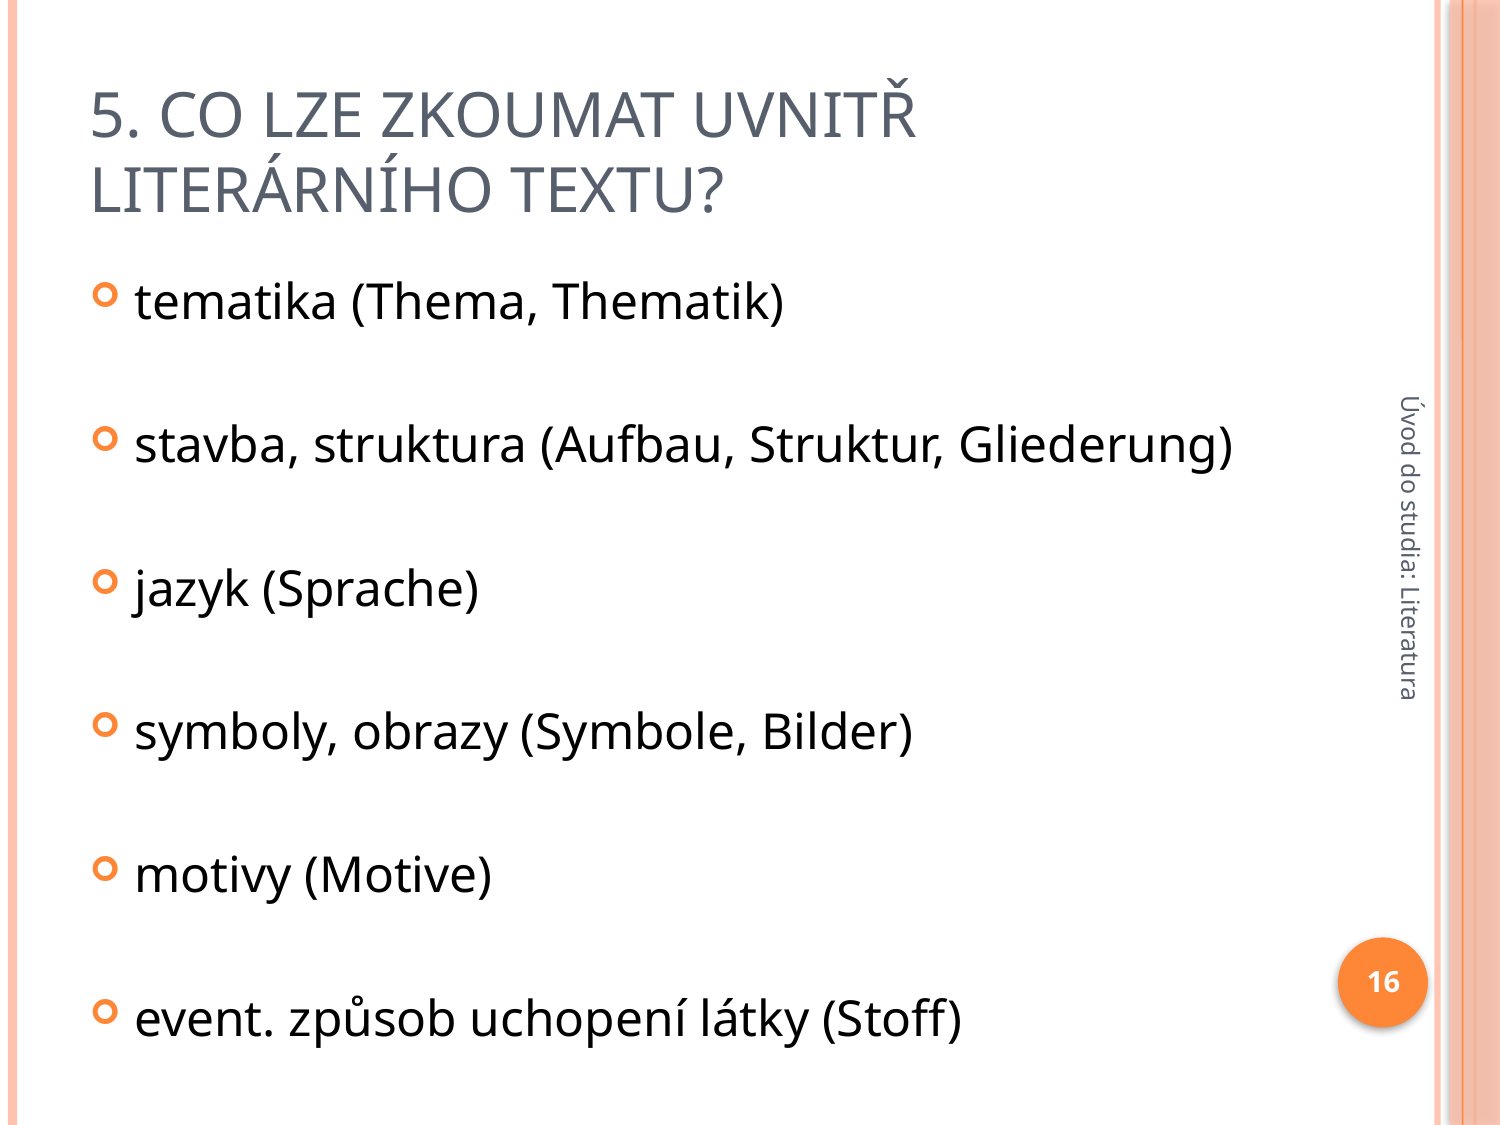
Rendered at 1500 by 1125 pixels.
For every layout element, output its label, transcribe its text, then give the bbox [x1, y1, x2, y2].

slide_number 16 [1333, 940, 1434, 1027]
title 5. Co lze zkoumat UVNITŘ literárního textu? [75, 45, 1300, 233]
list tematika (Thema, Thematik) stavba, struktura (Aufbau, Struktur, Gliederung) jazyk (Sprache) symboly, obrazy (Symbole, Bilder) motivy (Motive) event. způsob uchopení látky (Stoff) [75, 262, 1300, 1062]
footer Úvod do studia: Literatura [1379, 380, 1440, 906]
